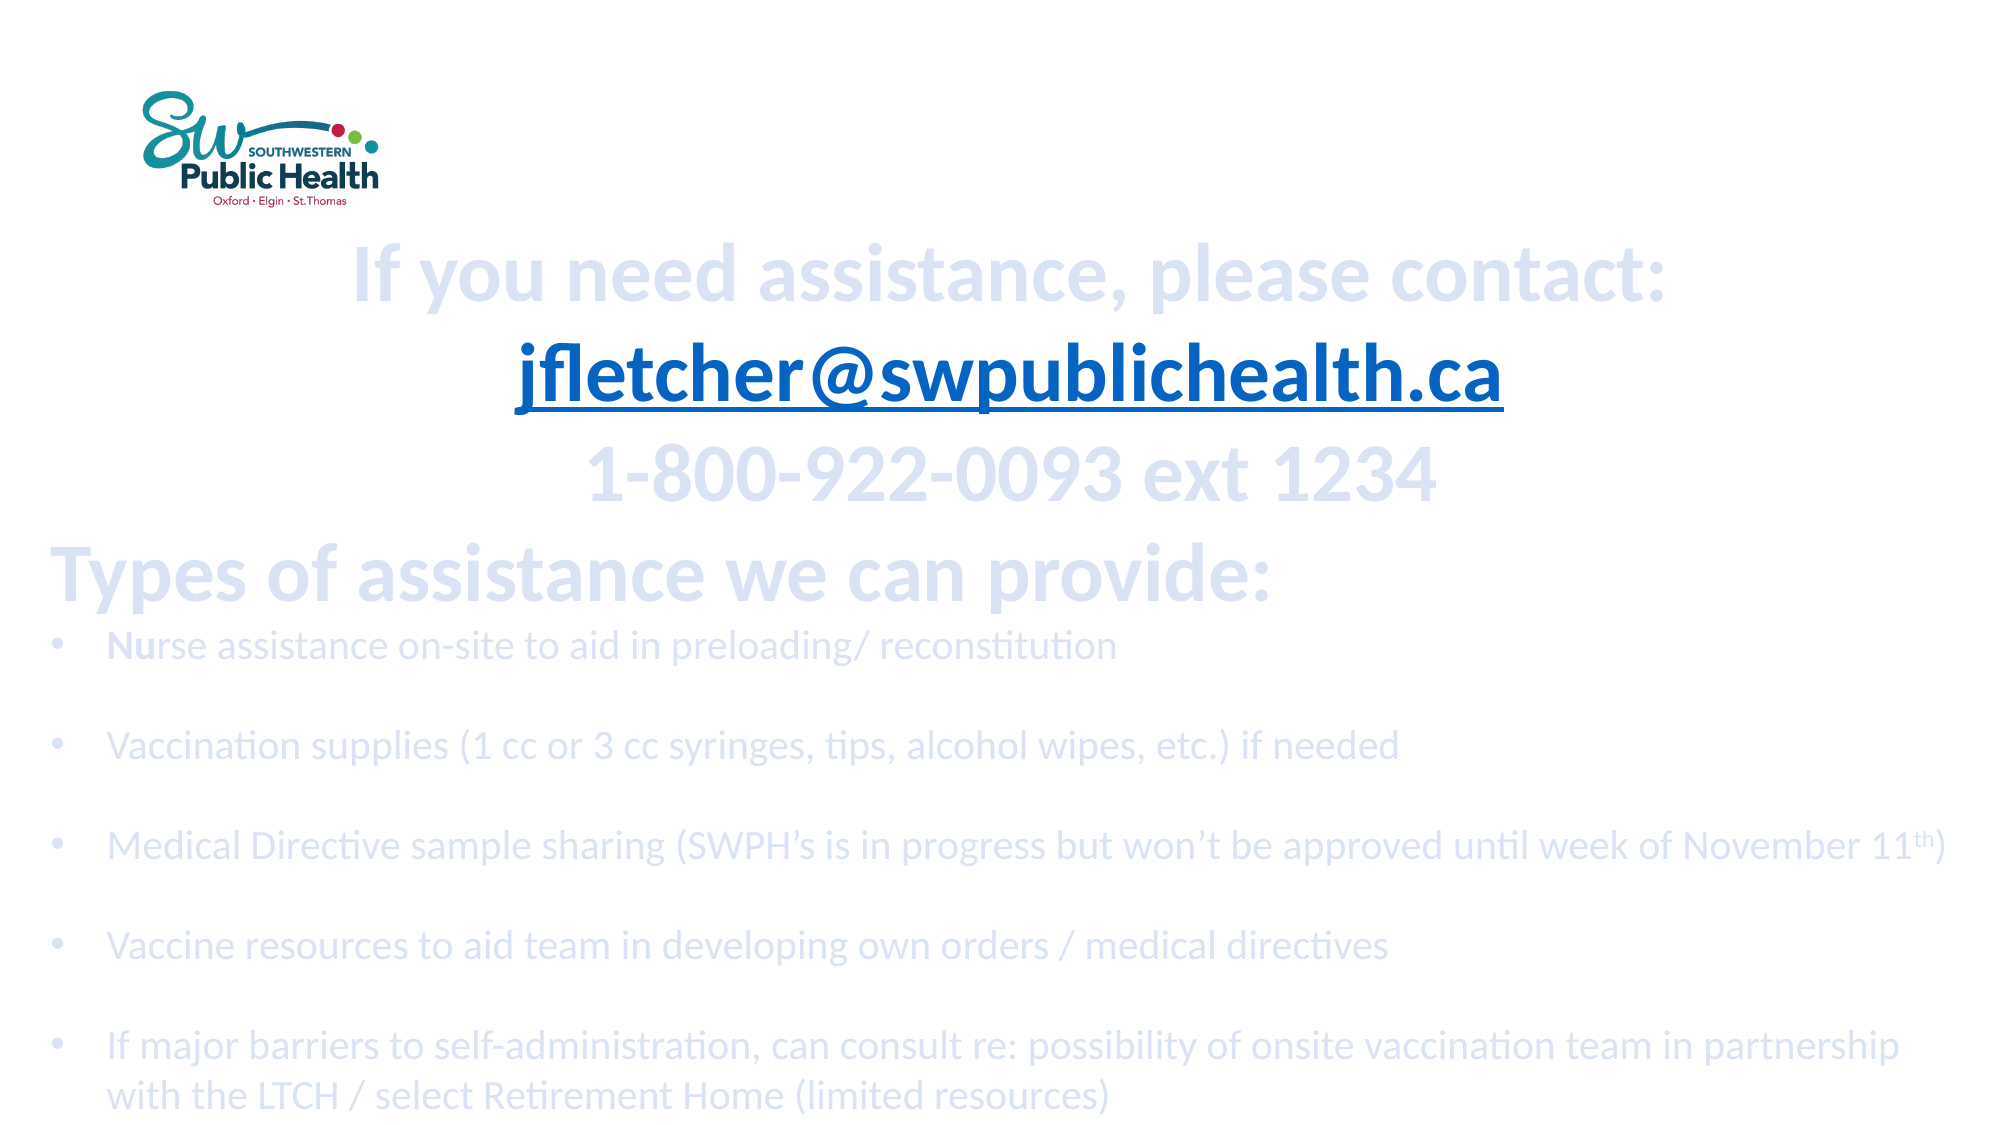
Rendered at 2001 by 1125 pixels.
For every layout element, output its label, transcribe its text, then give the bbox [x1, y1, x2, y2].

text_box If you need assistance, please contact: jfletcher@swpublichealth.ca 1-800-922-0093 ext 1234 Types of assistance we can provide: Nurse assistance on-site to aid in preloading/ reconstitution Vaccination supplies (1 cc or 3 cc syringes, tips, alcohol wipes, etc.) if needed Medical Directive sample sharing (SWPH’s is in progress but won’t be approved until week of November 11th) Vaccine resources to aid team in developing own orders / medical directives If major barriers to self-administration, can consult re: possibility of onsite vaccination team in partnership with the LTCH / select Retirement Home (limited resources) [35, 210, 1987, 1125]
picture [133, 91, 387, 208]
